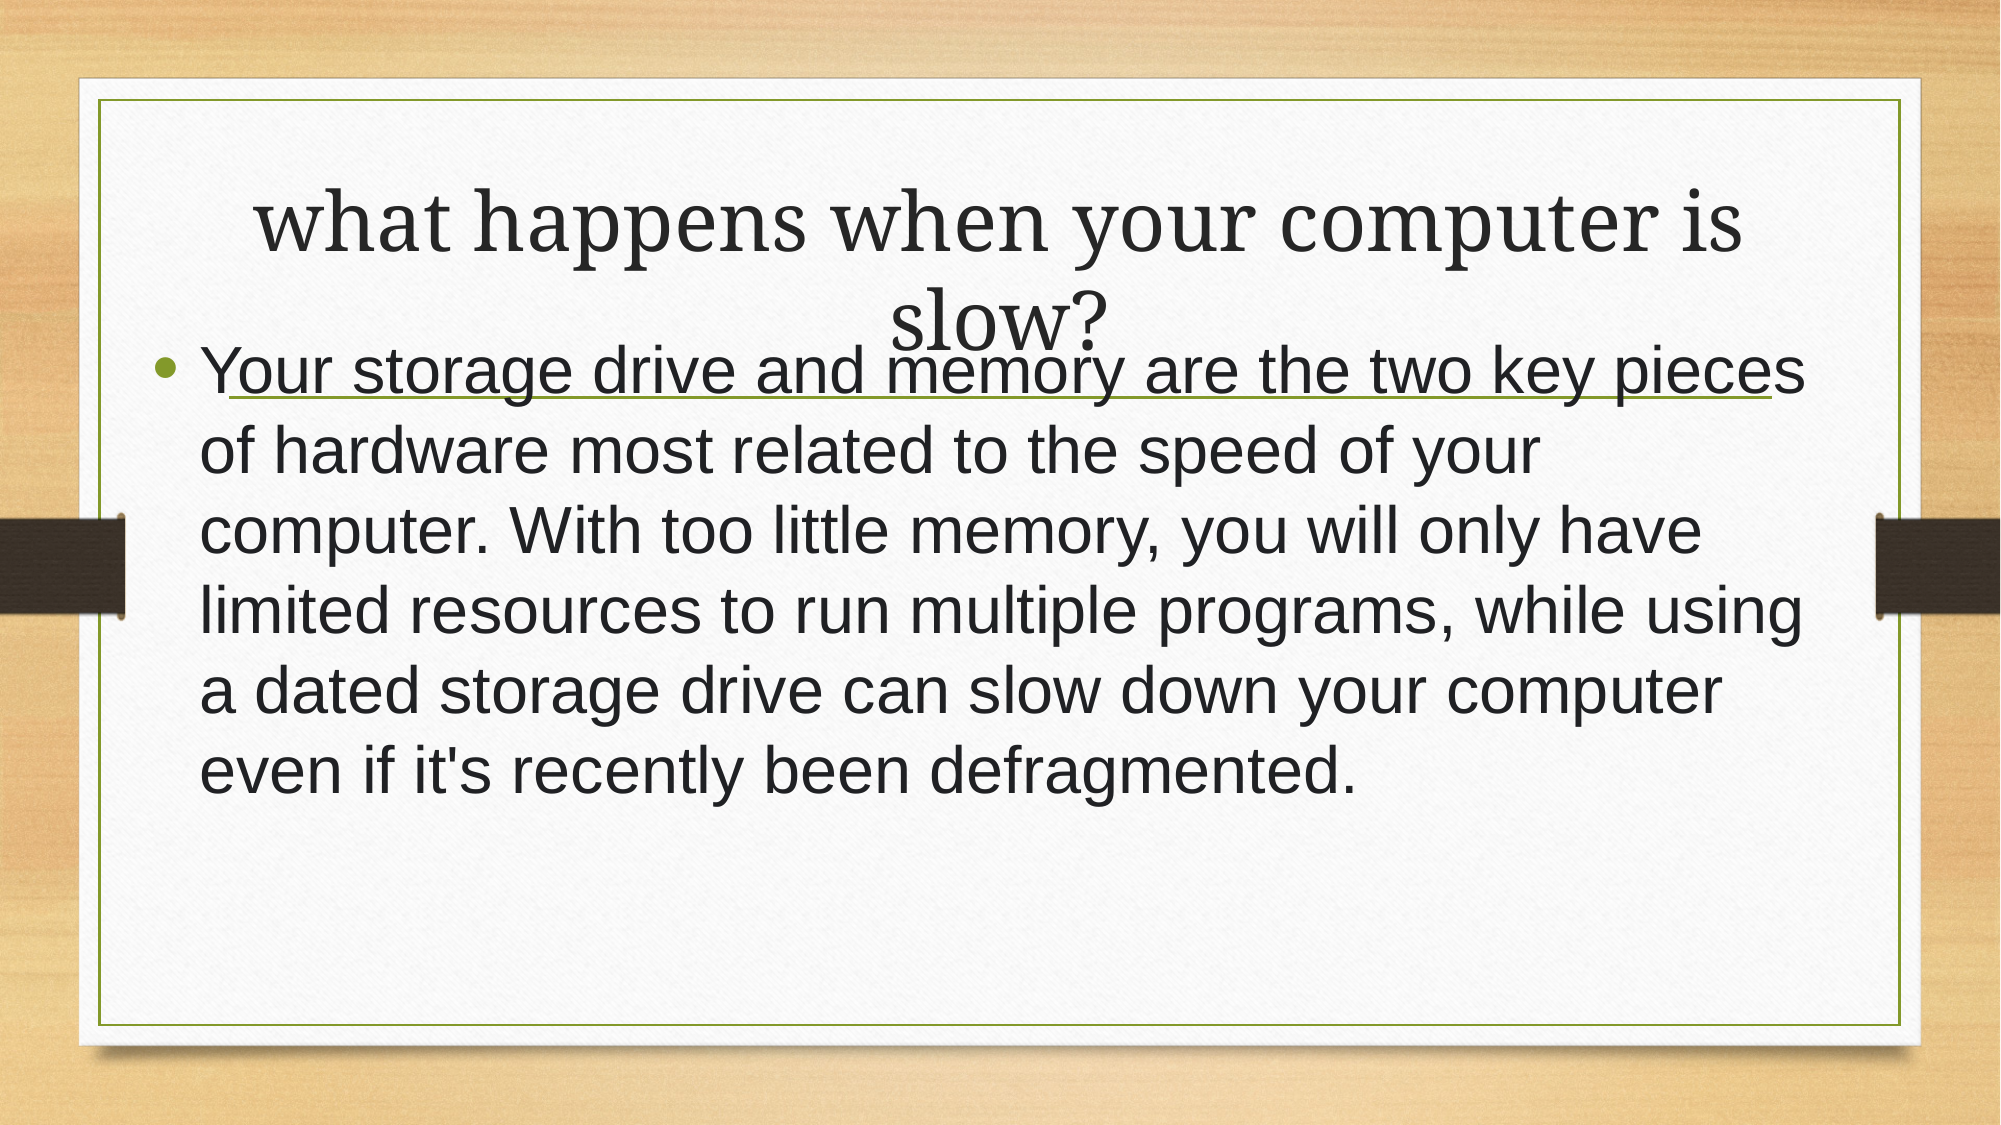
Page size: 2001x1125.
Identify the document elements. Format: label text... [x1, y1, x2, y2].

title what happens when your computer is slow? [212, 161, 1788, 319]
list Your storage drive and memory are the two key pieces of hardware most related to the speed of your computer. With too little memory, you will only have limited resources to run multiple programs, while using a dated storage drive can slow down your computer even if it's recently been defragmented. [137, 319, 1863, 1014]
picture [0, 0, 2001, 1125]
